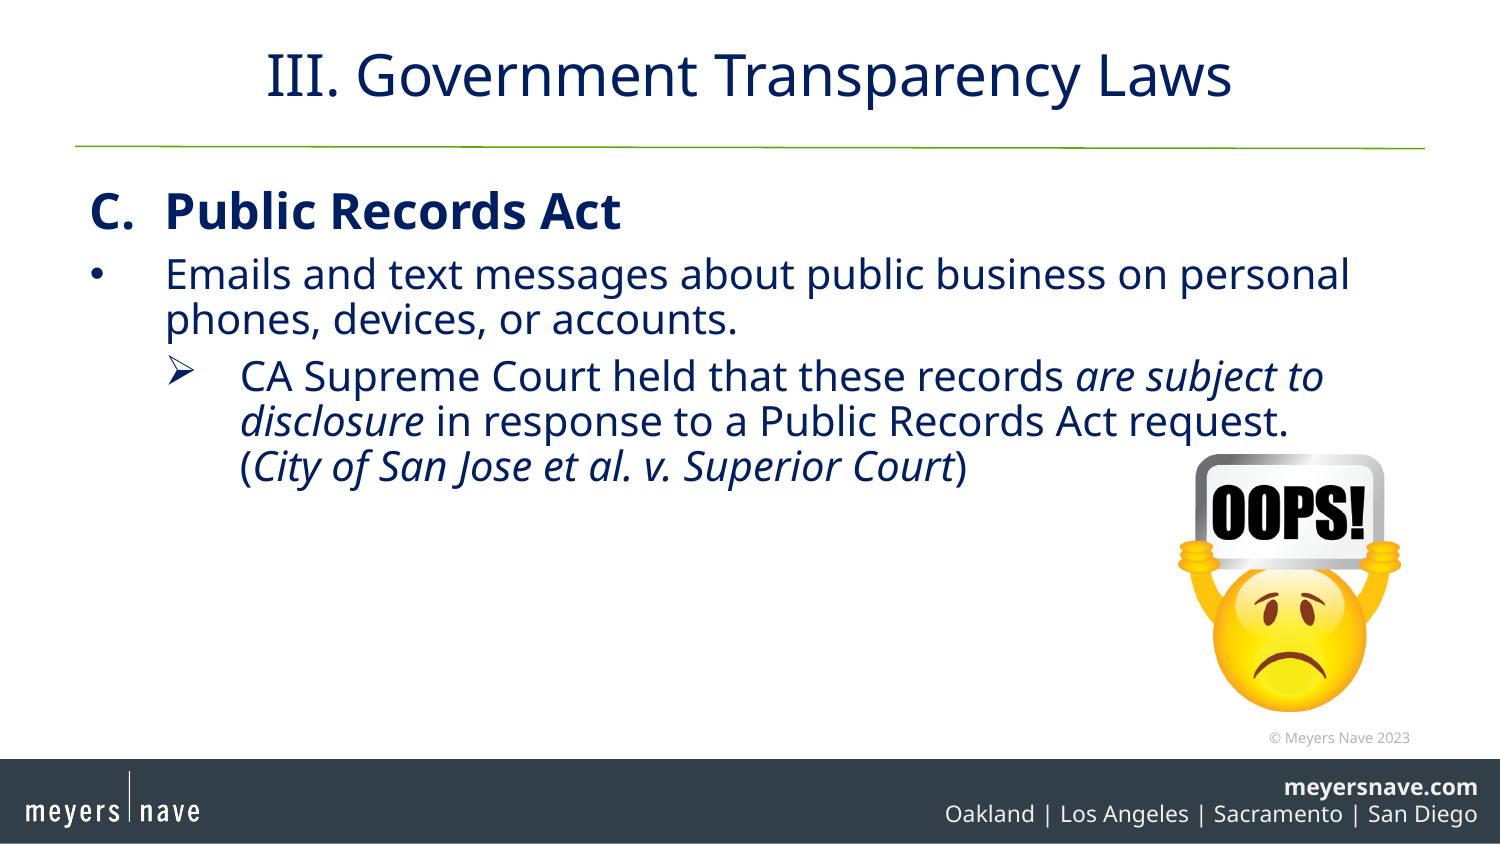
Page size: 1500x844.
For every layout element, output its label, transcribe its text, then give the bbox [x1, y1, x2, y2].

title III. Government Transparency Laws [0, 0, 1500, 147]
list C. Public Records Act Emails and text messages about public business on personal phones, devices, or accounts. CA Supreme Court held that these records are subject to disclosure in response to a Public Records Act request. (City of San Jose et al. v. Superior Court) [75, 179, 1425, 740]
picture [26, 771, 199, 832]
picture [1178, 453, 1402, 712]
